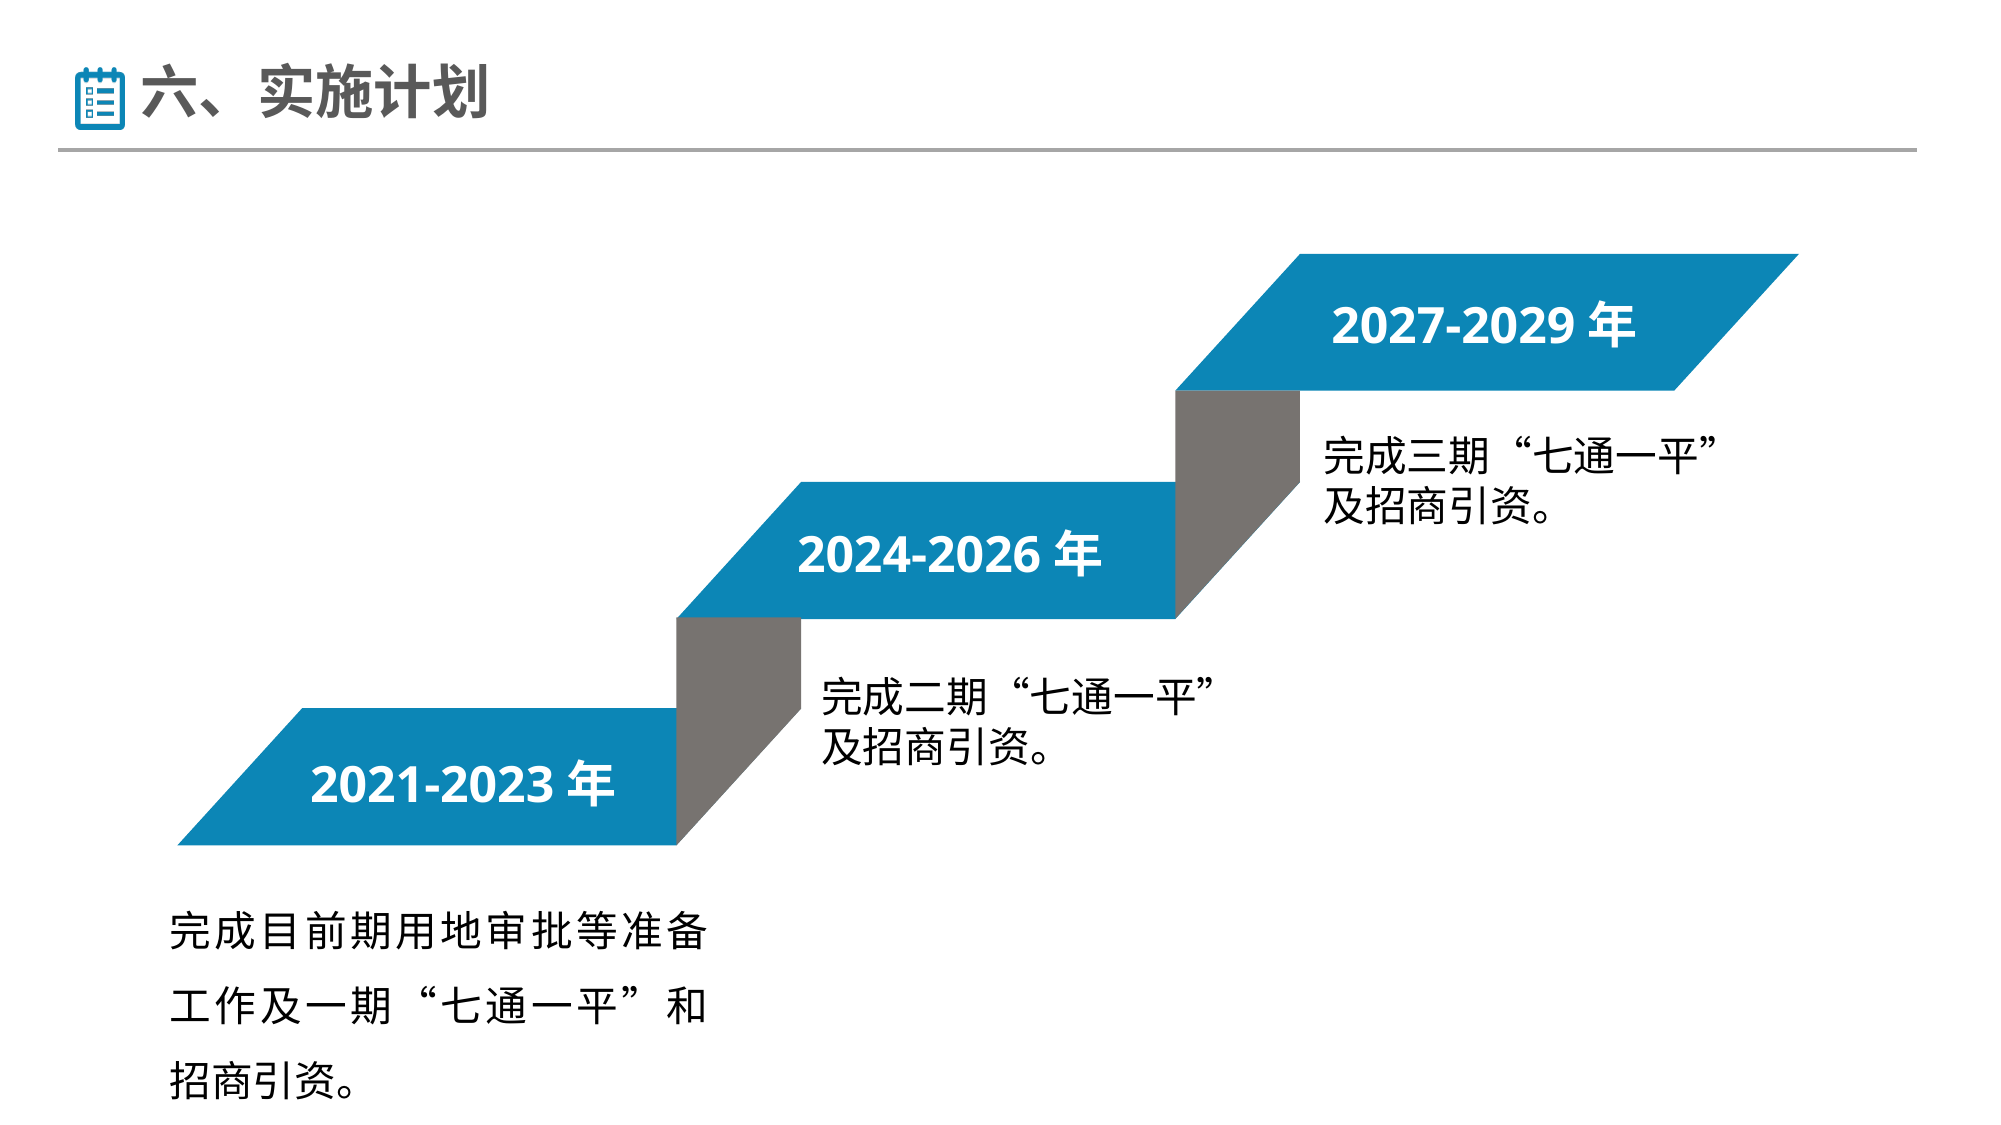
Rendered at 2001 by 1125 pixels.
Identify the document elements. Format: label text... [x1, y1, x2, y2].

picture [103, 67, 112, 72]
text_box 六、实施计划 [126, 47, 820, 133]
picture [117, 67, 126, 77]
picture [81, 78, 119, 123]
text_box 完成目前期用地审批等准备工作及一期“七通一平”和招商引资。 [154, 872, 724, 1113]
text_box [177, 253, 1800, 846]
picture [89, 67, 98, 72]
picture [74, 67, 84, 77]
